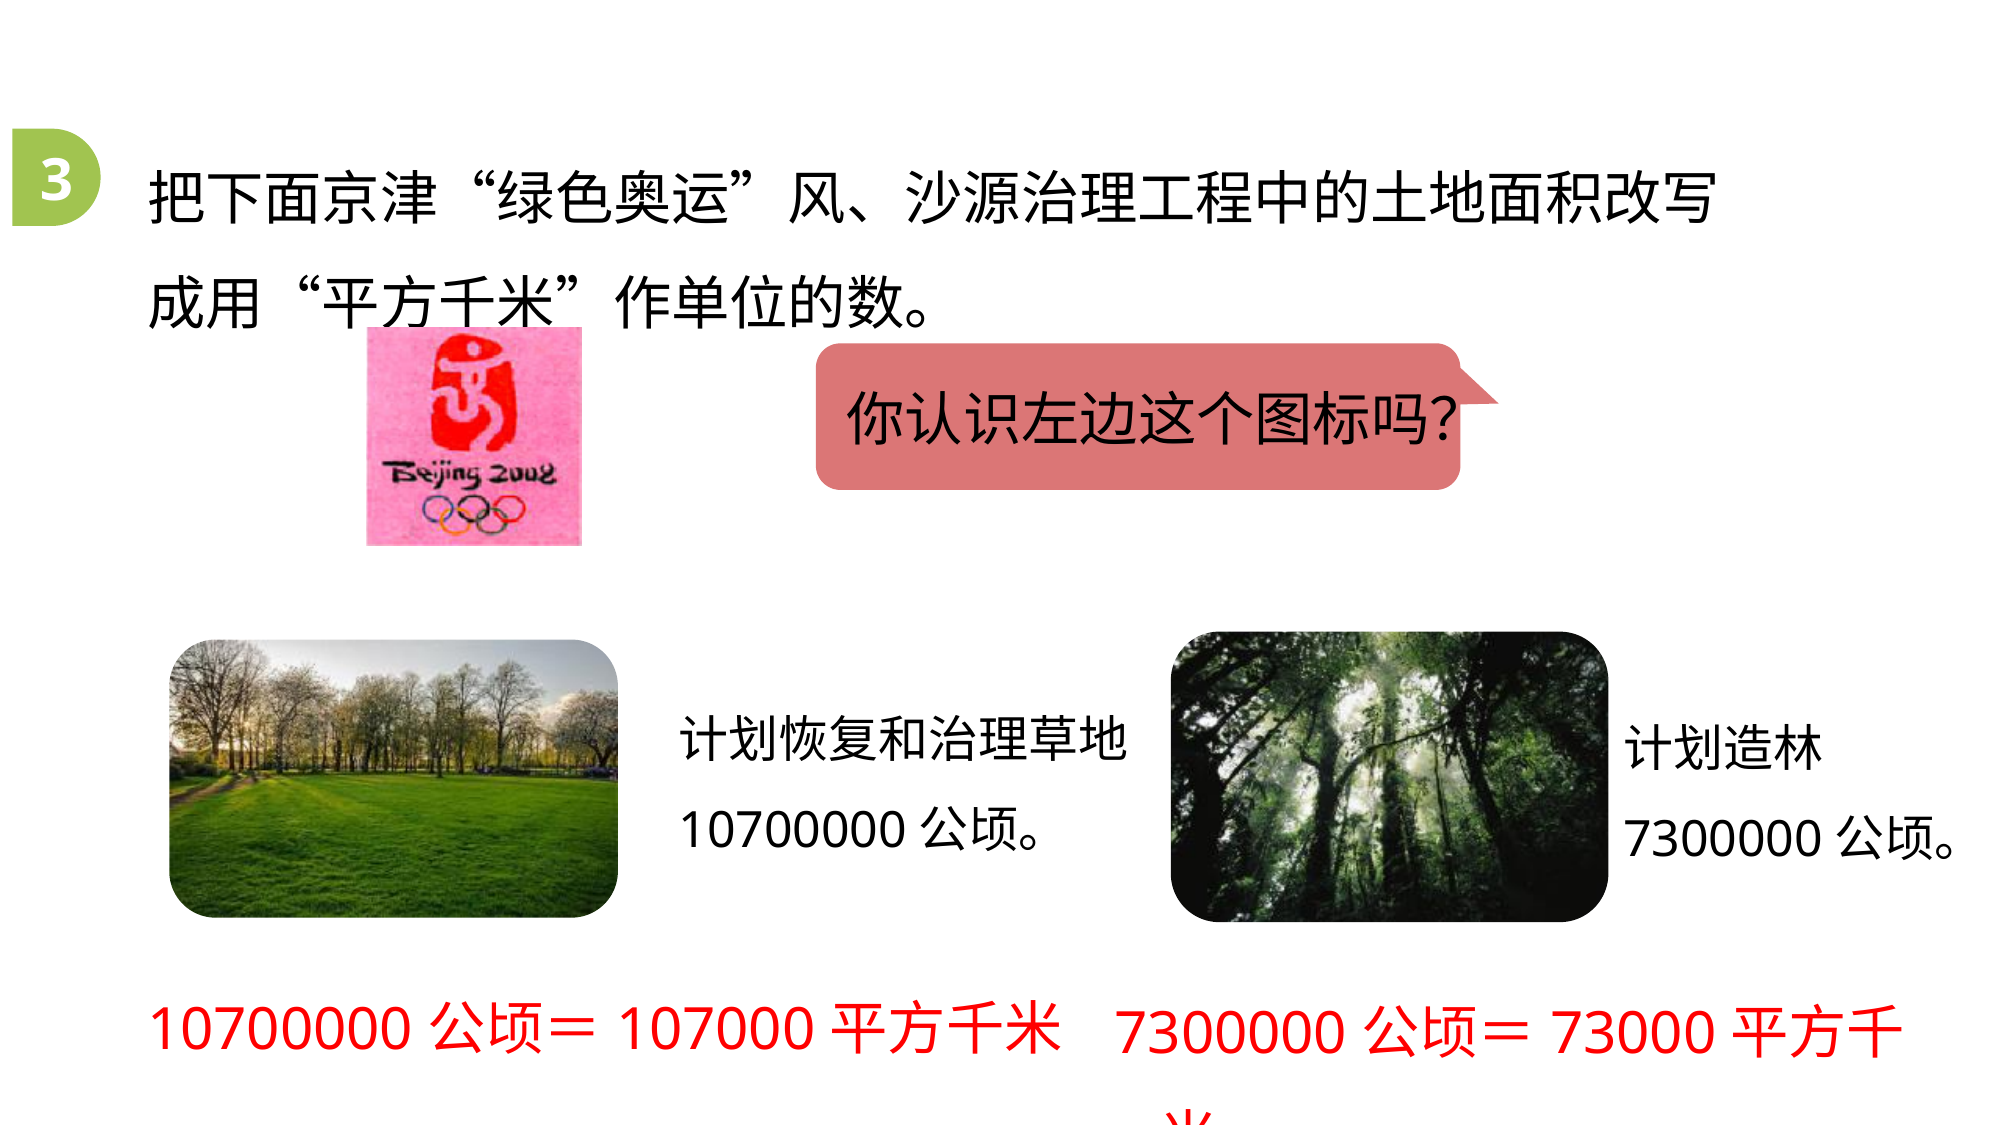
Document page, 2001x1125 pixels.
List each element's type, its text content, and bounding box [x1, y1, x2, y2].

text_box 7300000公顷＝73000平方千米 [1099, 953, 1976, 1125]
picture [366, 327, 582, 546]
text_box 把下面京津“绿色奥运”风、沙源治理工程中的土地面积改写成用“平方千米”作单位的数。 [132, 118, 1768, 344]
text_box 10700000公顷＝107000平方千米 [132, 948, 1104, 1069]
text_box 计划造林 7300000公顷。 [1609, 679, 1976, 874]
text_box 计划恢复和治理草地10700000公顷。 [663, 669, 1169, 865]
picture [1170, 631, 1609, 923]
picture [169, 639, 618, 918]
text_box 你认识左边这个图标吗？ [814, 342, 1502, 491]
text_box 3 [11, 127, 102, 227]
